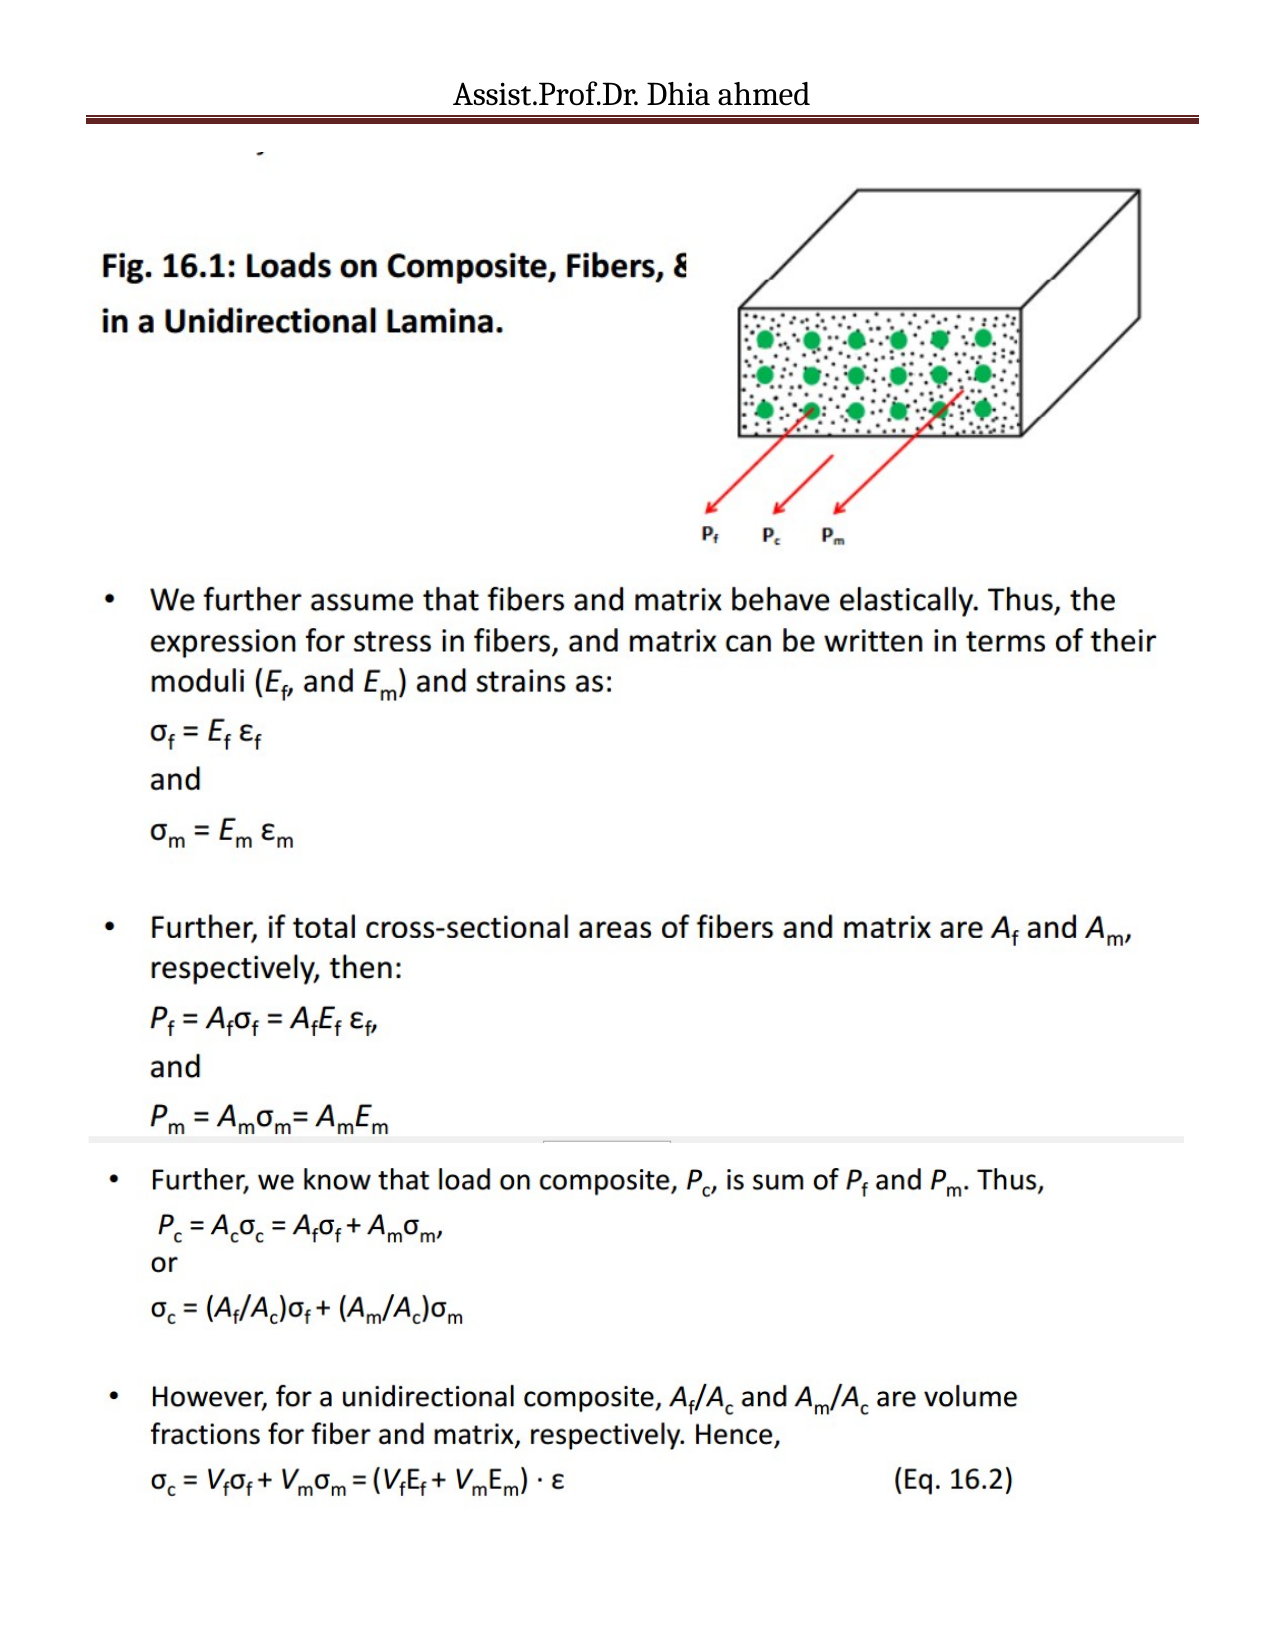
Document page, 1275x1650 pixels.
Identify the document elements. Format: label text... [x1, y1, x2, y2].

text_box [88, 578, 1184, 1143]
text_box Assist.Prof.Dr. Dhia ahmed [451, 72, 834, 114]
text_box [88, 152, 1170, 554]
text_box [88, 1167, 1064, 1507]
